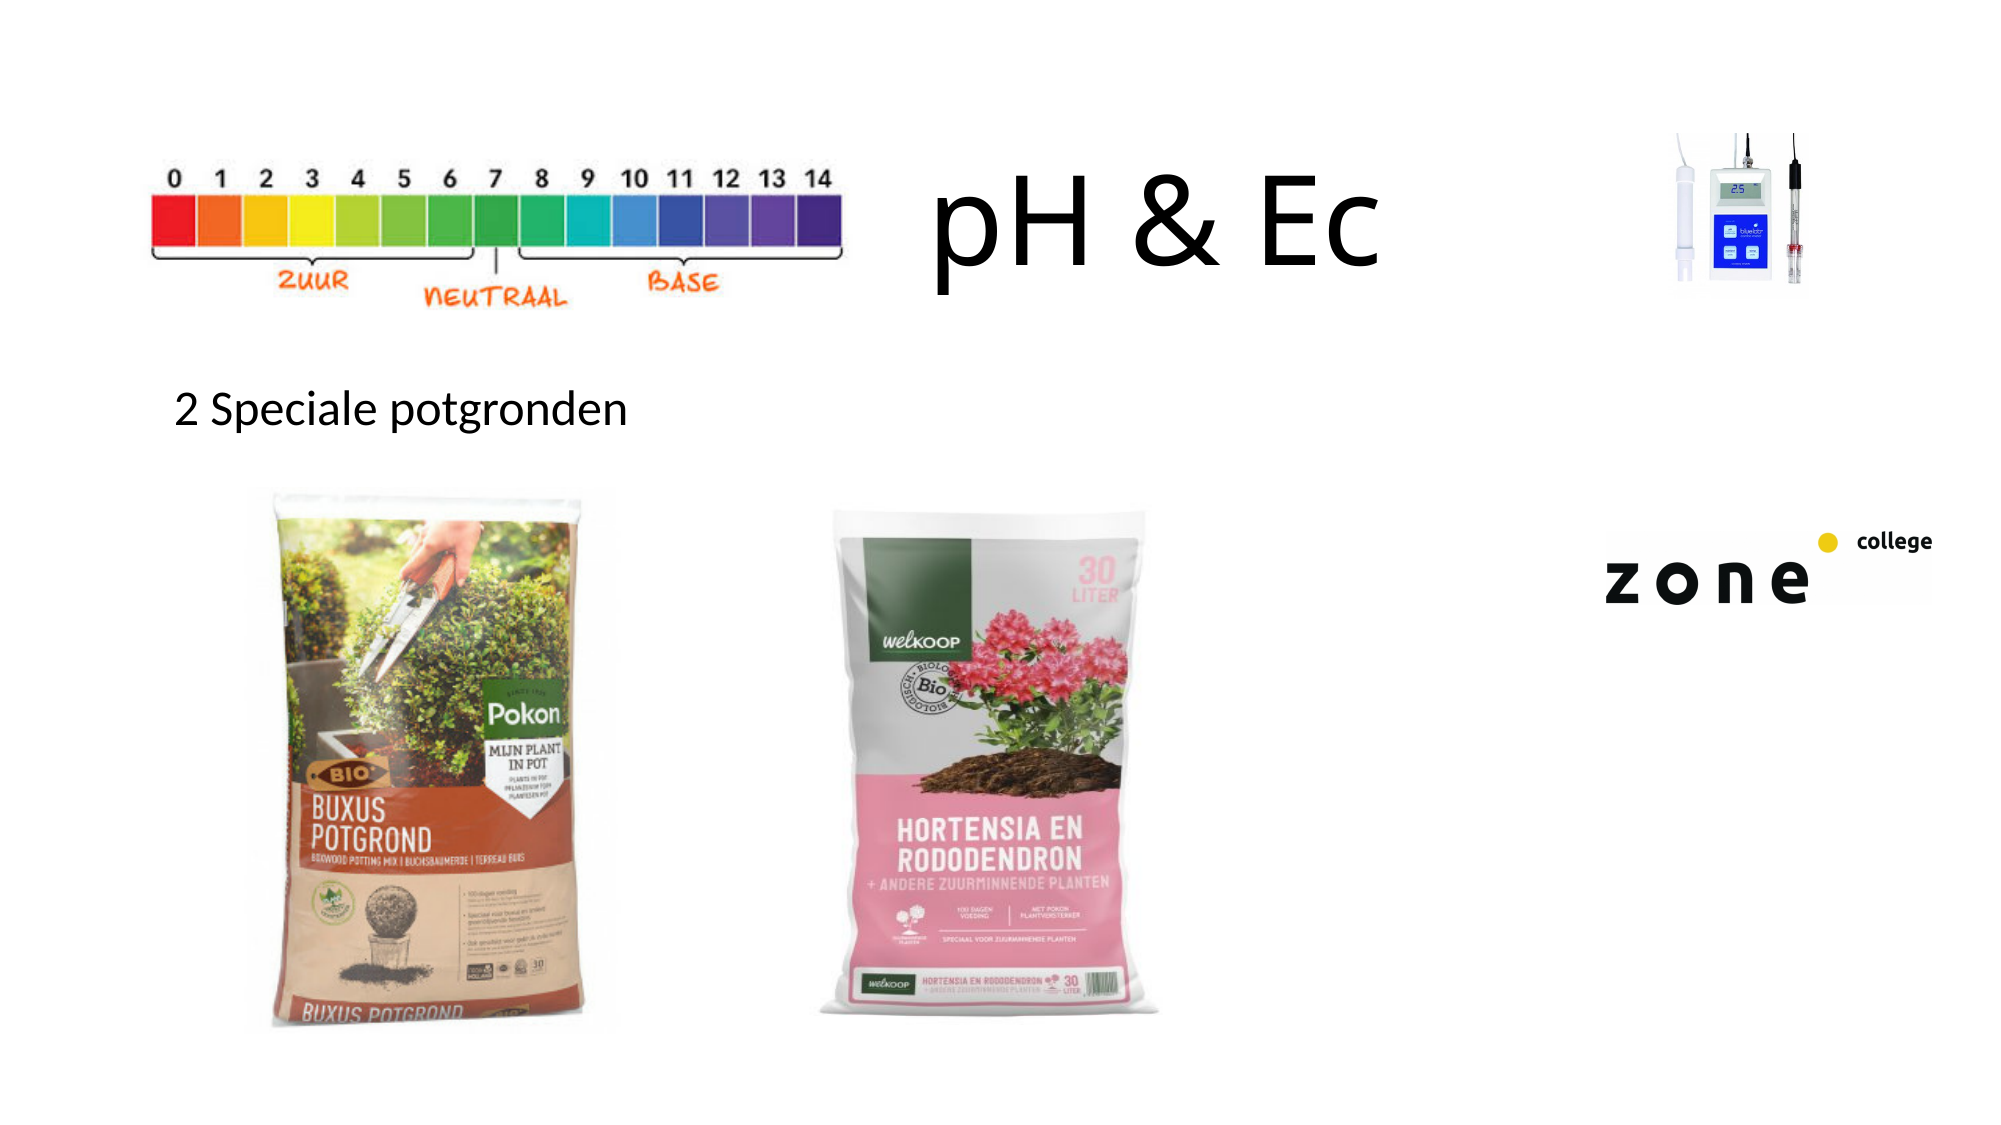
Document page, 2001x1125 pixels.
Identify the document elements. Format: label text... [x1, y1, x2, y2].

picture [82, 487, 783, 1034]
picture [1654, 133, 1821, 299]
picture [1606, 531, 1932, 605]
text_box pH & Ec [912, 133, 1399, 298]
text_box 2 Speciale potgronden [159, 368, 1406, 443]
picture [799, 494, 1180, 1034]
picture [136, 147, 860, 318]
